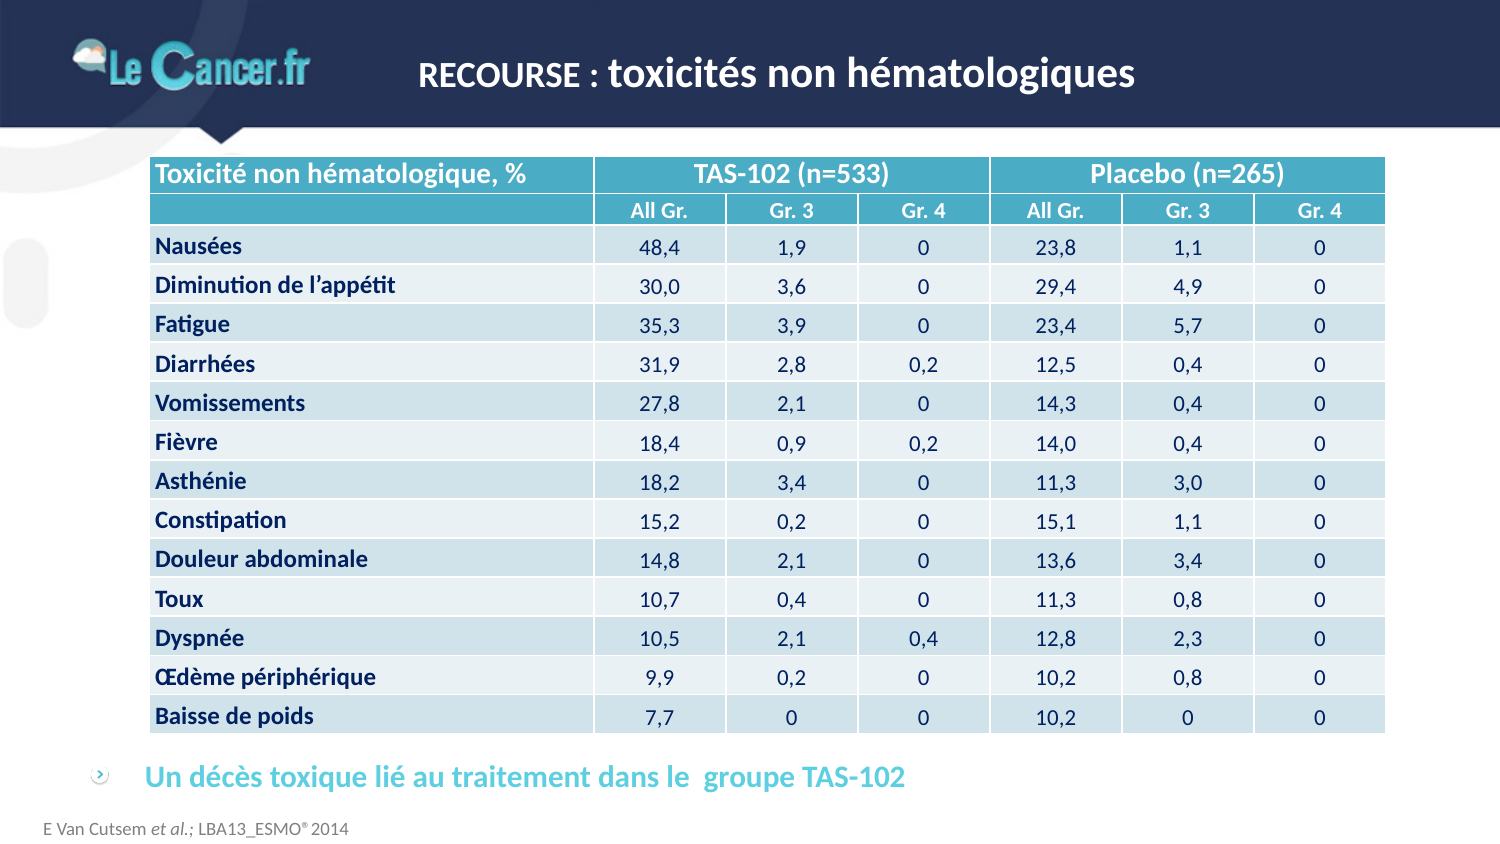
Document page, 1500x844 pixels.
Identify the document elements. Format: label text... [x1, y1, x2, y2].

table_cell 0 [1255, 265, 1385, 302]
table_cell 3,4 [727, 461, 857, 498]
table_cell All Gr. [991, 194, 1121, 224]
table_cell 18,2 [595, 461, 725, 498]
table_cell 0 [1255, 343, 1385, 380]
table_cell 14,0 [991, 421, 1121, 459]
table_cell 0 [859, 695, 989, 733]
table_header TAS-102 (n=533) [595, 157, 989, 193]
table_cell Gr. 3 [727, 194, 857, 224]
table_cell 3,0 [1123, 461, 1253, 498]
table_cell 0 [859, 226, 989, 263]
table_cell 0 [1255, 539, 1385, 576]
table_cell 12,5 [991, 343, 1121, 380]
table_cell 13,6 [991, 539, 1121, 576]
text_box E Van Cutsem et al.; LBA13_ESMO®2014 [28, 810, 1360, 844]
table_cell 10,2 [991, 695, 1121, 733]
table_cell Gr. 4 [1255, 194, 1385, 224]
table_cell 2,3 [1123, 617, 1253, 655]
picture [88, 763, 111, 786]
table_cell 0 [859, 539, 989, 576]
table_cell 29,4 [991, 265, 1121, 302]
table_cell 30,0 [595, 265, 725, 302]
table_cell 15,1 [991, 500, 1121, 537]
table_cell 10,2 [991, 656, 1121, 694]
table_cell 0 [859, 578, 989, 615]
table_cell [150, 194, 593, 224]
table_cell 11,3 [991, 461, 1121, 498]
table_cell 0,8 [1123, 578, 1253, 615]
table_cell 0 [1255, 304, 1385, 341]
table_cell Fatigue [150, 304, 593, 341]
table_cell Fièvre [150, 421, 593, 459]
table_cell 3,6 [727, 265, 857, 302]
table_cell 18,4 [595, 421, 725, 459]
table_cell 11,3 [991, 578, 1121, 615]
table_cell Dyspnée [150, 617, 593, 655]
table_cell 0 [859, 656, 989, 694]
table_cell 9,9 [595, 656, 725, 694]
table_cell 0 [1255, 500, 1385, 537]
table_cell 31,9 [595, 343, 725, 380]
table_cell 1,1 [1123, 500, 1253, 537]
table_cell 14,8 [595, 539, 725, 576]
table_cell 0 [1255, 461, 1385, 498]
table_cell 48,4 [595, 226, 725, 263]
table_cell 0,2 [727, 500, 857, 537]
table_cell Œdème périphérique [150, 656, 593, 694]
table_cell 1,1 [1123, 226, 1253, 263]
table_cell 0,2 [859, 343, 989, 380]
table_cell 0,2 [727, 656, 857, 694]
table_cell Constipation [150, 500, 593, 537]
title RECOURSE : toxicités non hématologiques [403, 36, 1425, 104]
table_cell Asthénie [150, 461, 593, 498]
table_cell 0,4 [727, 578, 857, 615]
table_cell 0 [1255, 656, 1385, 694]
table_cell 12,8 [991, 617, 1121, 655]
list Un décès toxique lié au traitement dans le groupe TAS-102 [73, 748, 1424, 814]
table_cell 0,4 [1123, 343, 1253, 380]
table_cell 3,4 [1123, 539, 1253, 576]
table_cell 0 [1255, 578, 1385, 615]
table_cell Vomissements [150, 382, 593, 420]
table_cell 2,1 [727, 617, 857, 655]
table_cell 0 [859, 500, 989, 537]
table_cell 3,9 [727, 304, 857, 341]
table_cell 5,7 [1123, 304, 1253, 341]
table_cell Baisse de poids [150, 695, 593, 733]
table_cell 23,4 [991, 304, 1121, 341]
table_cell Diarrhées [150, 343, 593, 380]
table_cell 0 [859, 265, 989, 302]
table_cell 0,9 [727, 421, 857, 459]
table_cell 4,9 [1123, 265, 1253, 302]
table_cell 0 [1255, 695, 1385, 733]
table_cell 2,1 [727, 382, 857, 420]
table_cell 0,2 [859, 421, 989, 459]
table_cell Toux [150, 578, 593, 615]
table_cell 2,8 [727, 343, 857, 380]
table_cell Gr. 4 [859, 194, 989, 224]
table_cell 15,2 [595, 500, 725, 537]
table_cell 0,8 [1123, 656, 1253, 694]
table_cell 0 [1123, 695, 1253, 733]
table_cell 0 [859, 304, 989, 341]
table_cell 14,3 [991, 382, 1121, 420]
table_cell 7,7 [595, 695, 725, 733]
table_cell 10,5 [595, 617, 725, 655]
table_cell Diminution de l’appétit [150, 265, 593, 302]
table_cell 0 [859, 382, 989, 420]
table_header Placebo (n=265) [991, 157, 1385, 193]
table_cell 0 [1255, 421, 1385, 459]
table_cell 0,4 [859, 617, 989, 655]
table_header Toxicité non hématologique, % [150, 157, 593, 193]
table_cell 10,7 [595, 578, 725, 615]
table_cell 0 [1255, 617, 1385, 655]
picture [0, 0, 1500, 844]
table_cell 0 [1255, 382, 1385, 420]
table_cell 0 [727, 695, 857, 733]
table_cell Nausées [150, 226, 593, 263]
table_cell 0 [859, 461, 989, 498]
table_cell Gr. 3 [1123, 194, 1253, 224]
table_cell 23,8 [991, 226, 1121, 263]
table_cell All Gr. [595, 194, 725, 224]
table_cell 35,3 [595, 304, 725, 341]
table_cell 0,4 [1123, 382, 1253, 420]
table_cell 0,4 [1123, 421, 1253, 459]
table_cell Douleur abdominale [150, 539, 593, 576]
table_cell 27,8 [595, 382, 725, 420]
table_cell 2,1 [727, 539, 857, 576]
table_cell 0 [1255, 226, 1385, 263]
table_cell 1,9 [727, 226, 857, 263]
